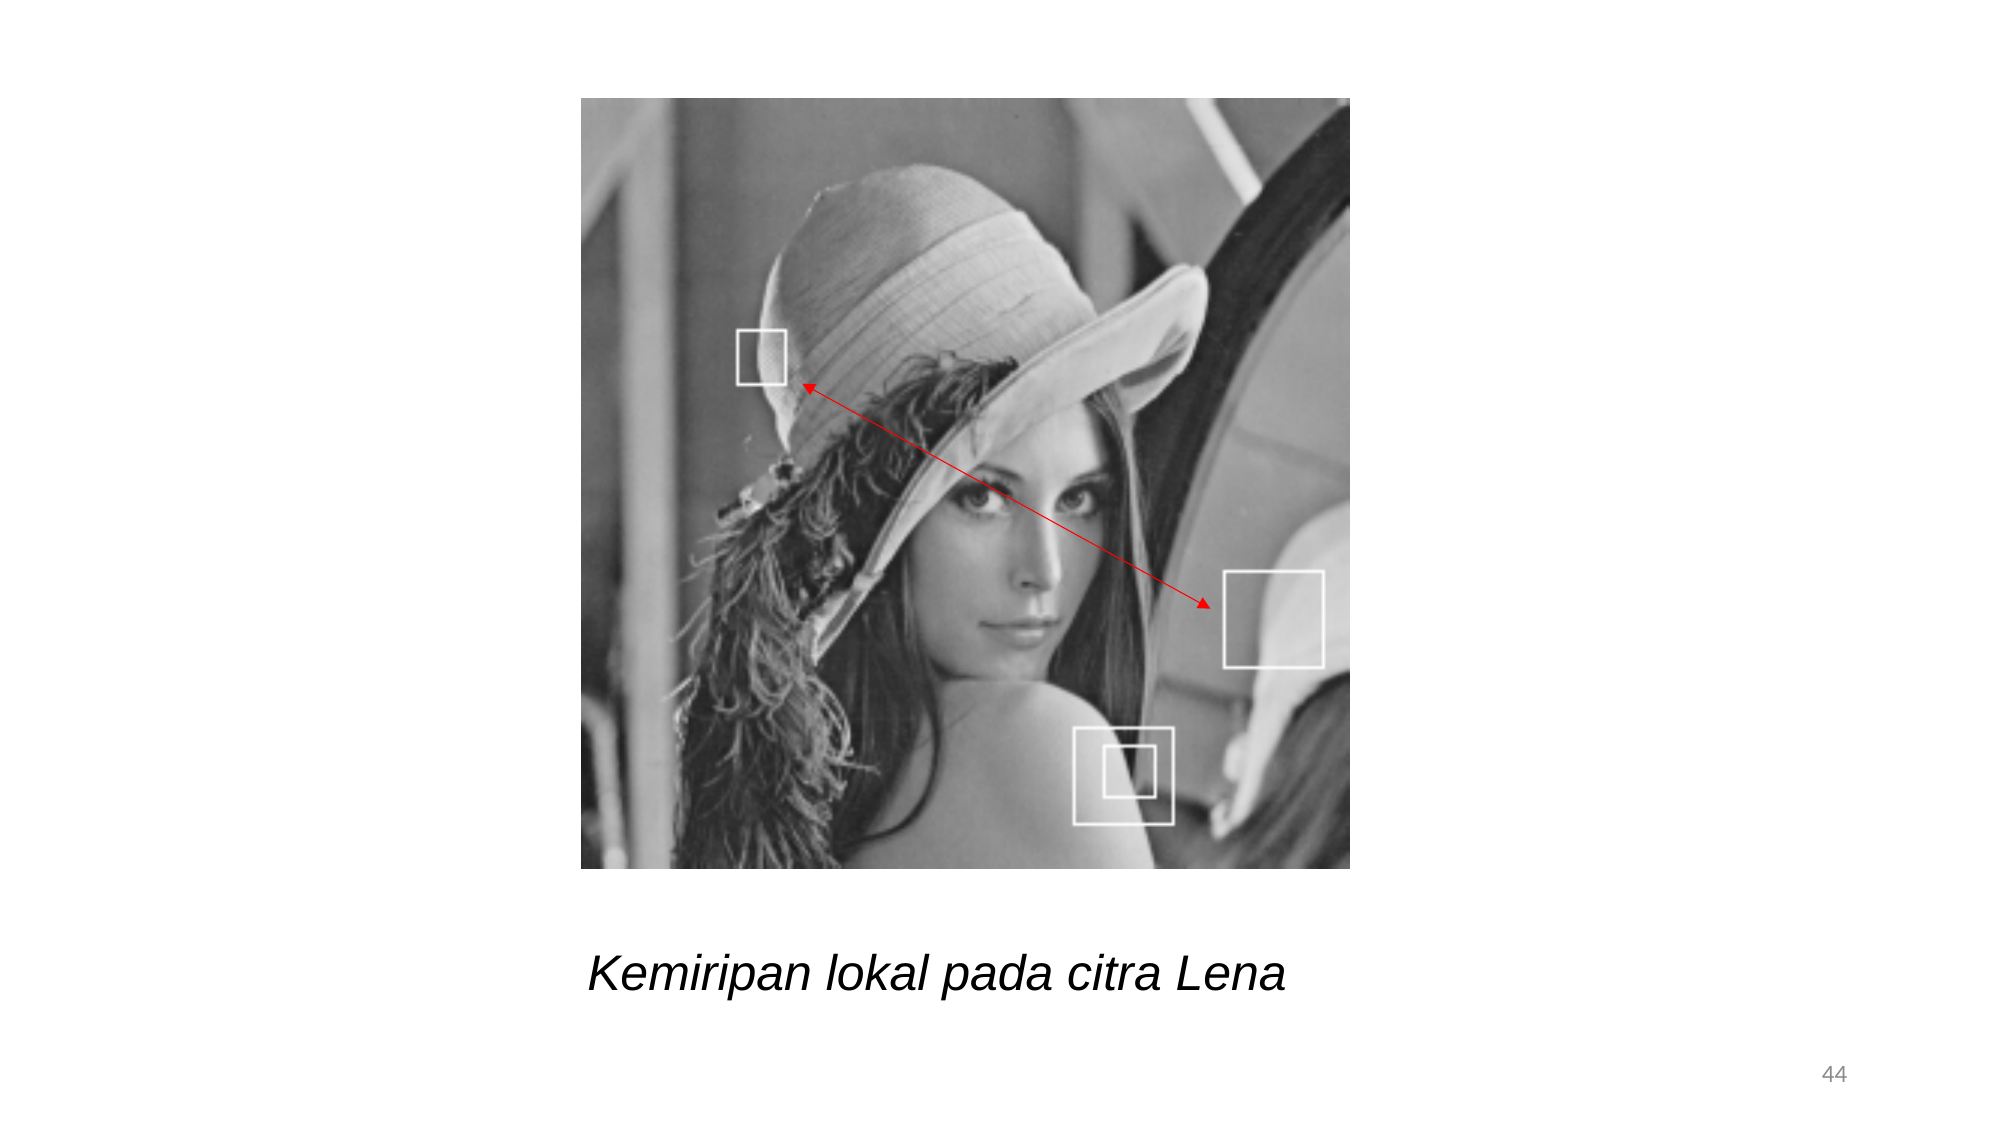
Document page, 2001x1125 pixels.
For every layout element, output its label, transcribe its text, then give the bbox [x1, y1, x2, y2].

picture [581, 98, 1350, 869]
slide_number 44 [1412, 1042, 1863, 1103]
text_box Kemiripan lokal pada citra Lena [572, 933, 1302, 1009]
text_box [802, 383, 1211, 609]
